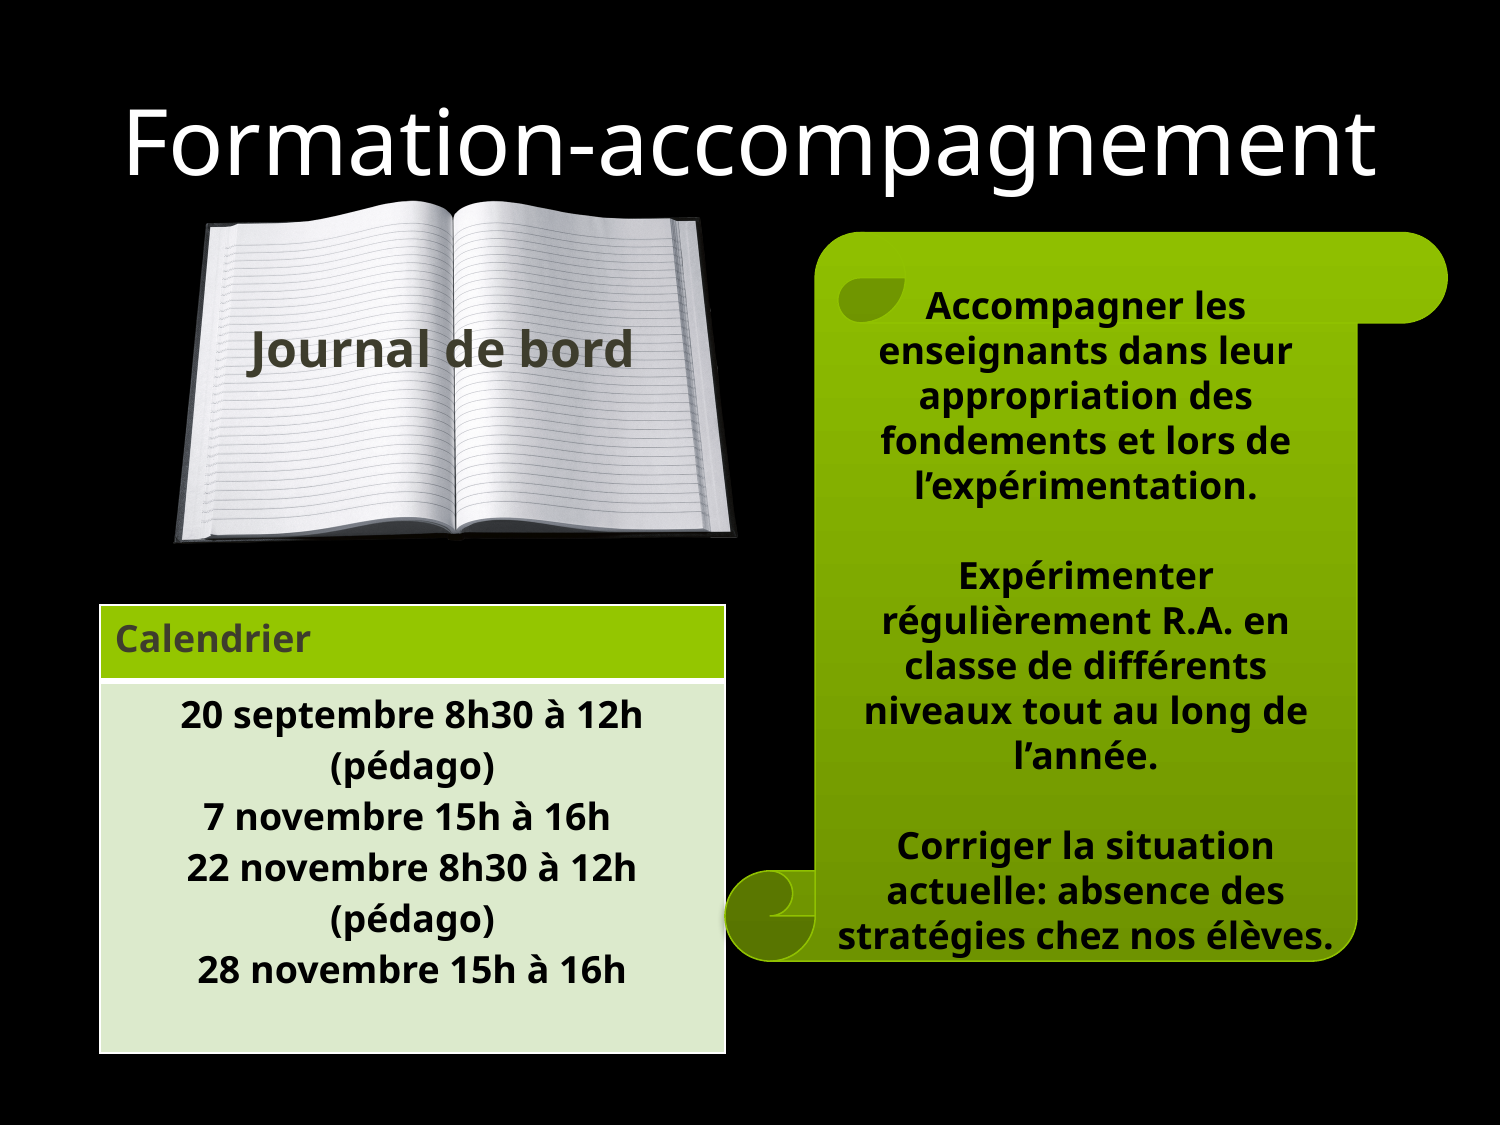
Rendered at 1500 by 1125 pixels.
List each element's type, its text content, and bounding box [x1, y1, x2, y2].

table_cell 20 septembre 8h30 à 12h (pédago) 7 novembre 15h à 16h 22 novembre 8h30 à 12h (pédago) 28 novembre 15h à 16h [101, 684, 724, 1052]
table_header Calendrier [101, 606, 724, 678]
title Formation-accompagnement [75, 45, 1425, 233]
text_box Accompagner les enseignants dans leur appropriation des fondements et lors de l’expérimentation. Expérimenter régulièrement R.A. en classe de différents niveaux tout au long de l’année. Corriger la situation actuelle: absence des stratégies chez nos élèves. [724, 231, 1448, 962]
picture [163, 190, 748, 555]
